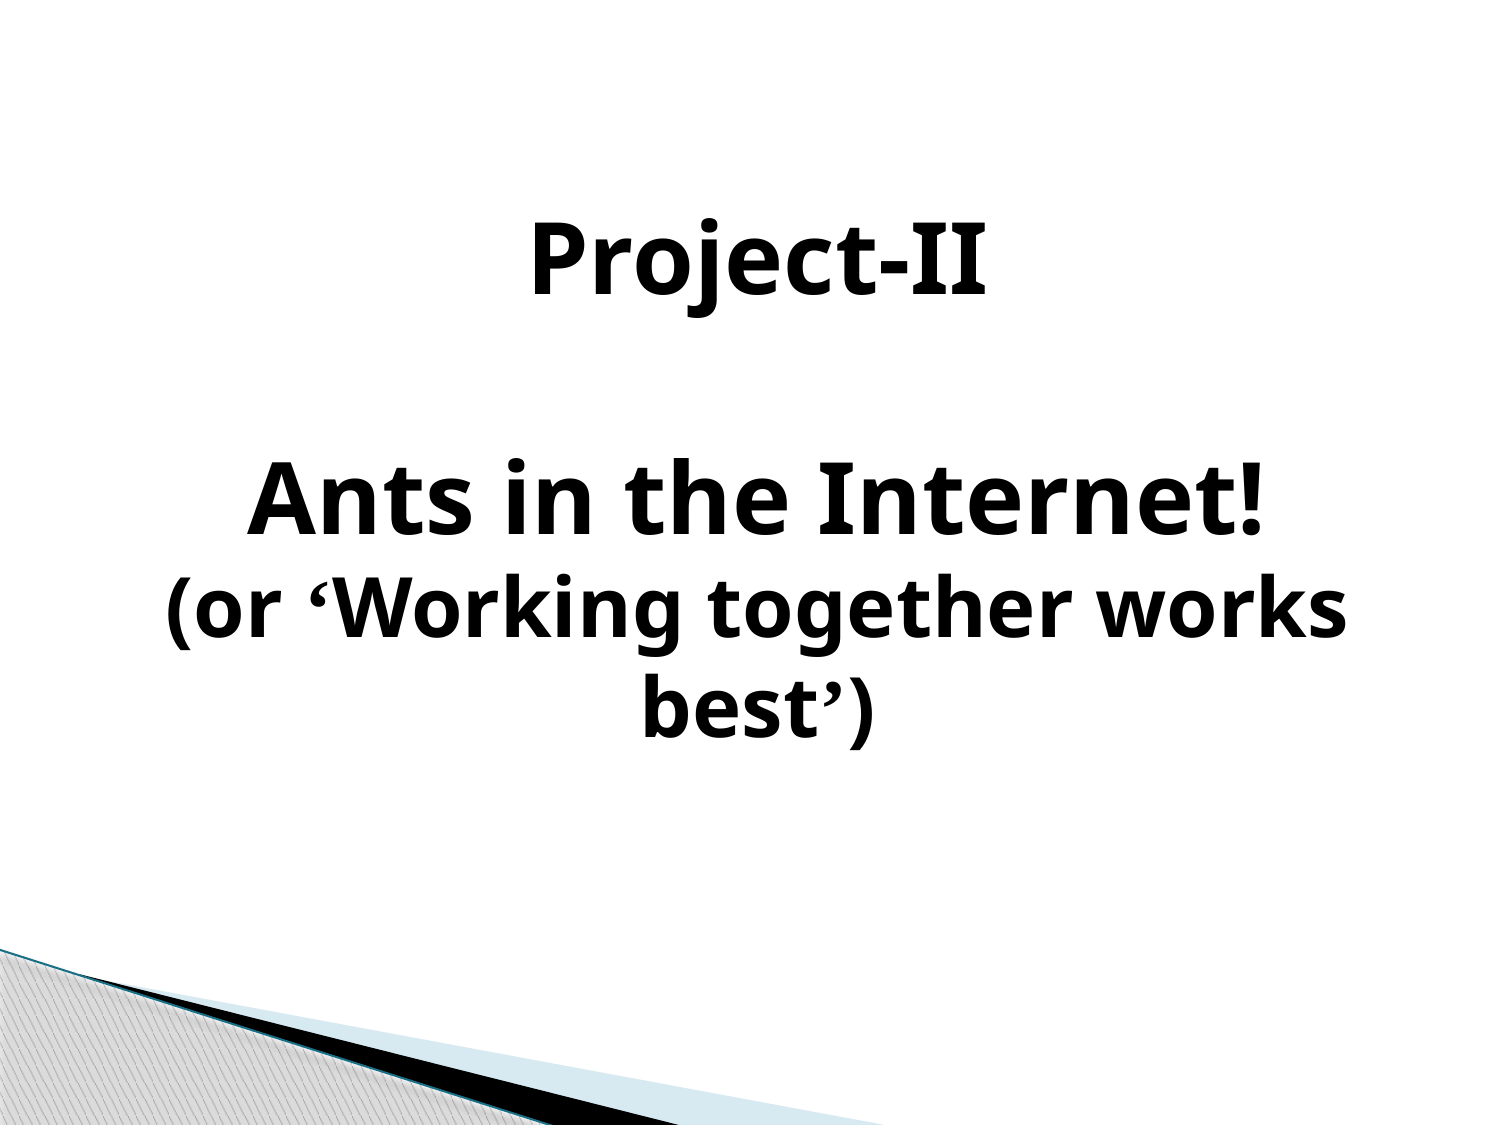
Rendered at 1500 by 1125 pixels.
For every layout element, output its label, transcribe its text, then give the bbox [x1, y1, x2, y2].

text_box Project-II Ants in the Internet! (or ‘Working together works best’) [127, 187, 1388, 863]
